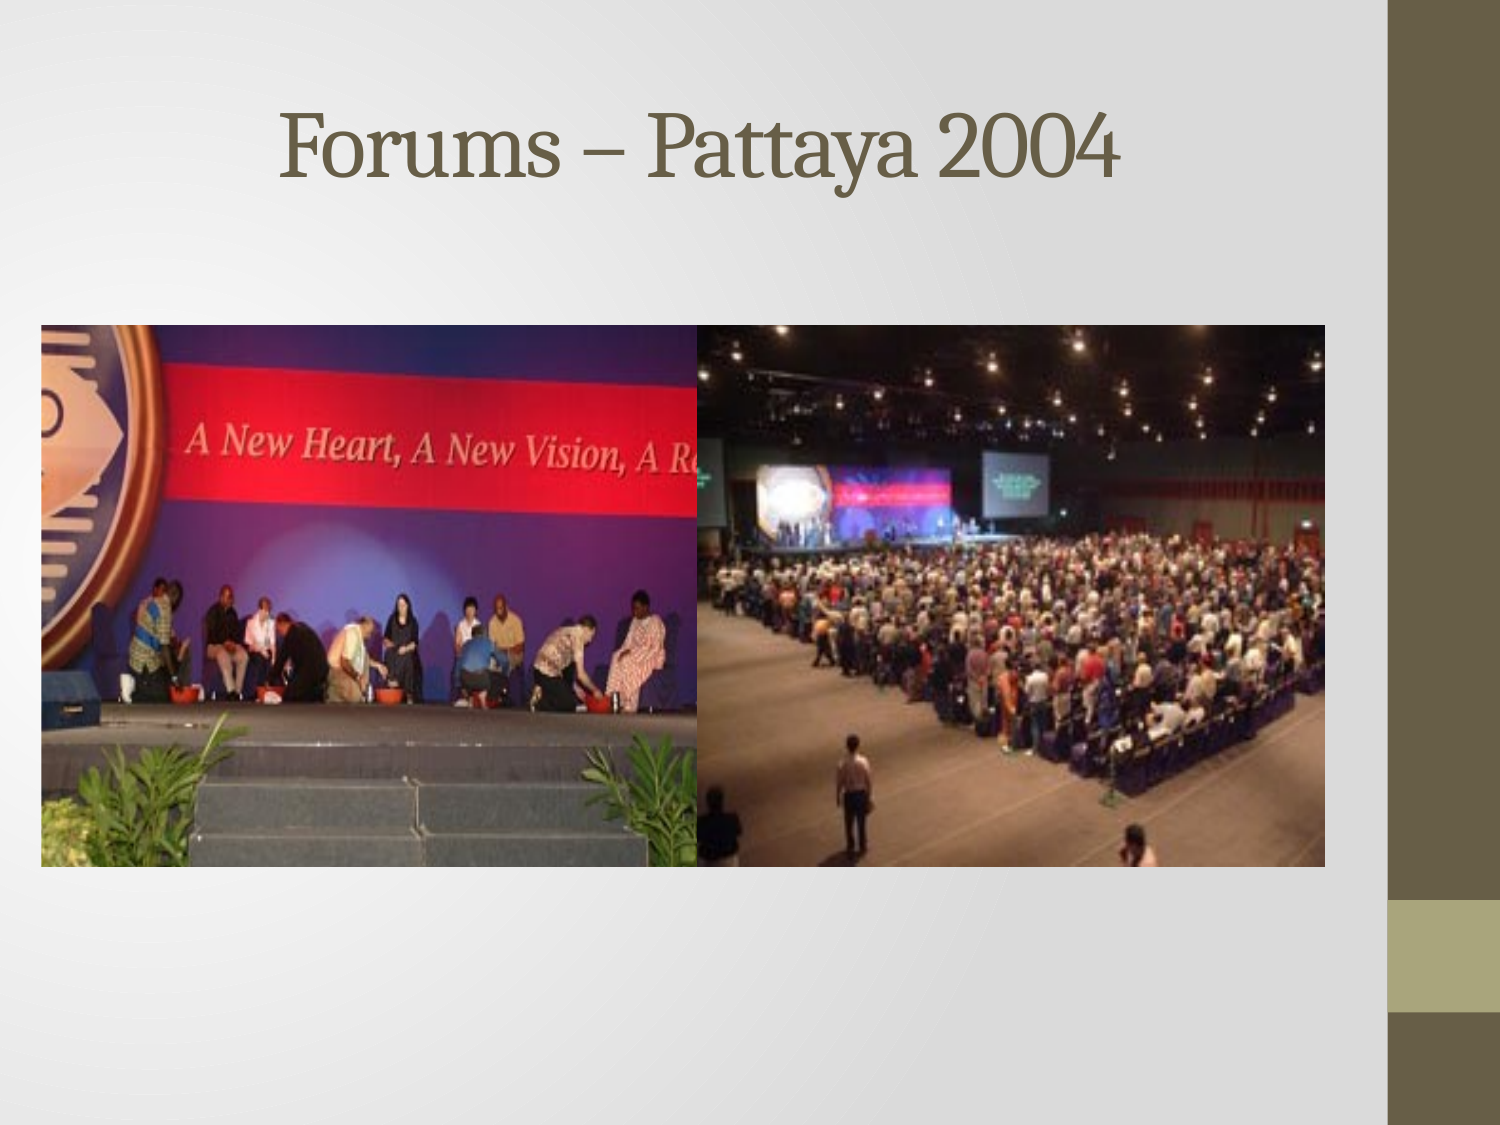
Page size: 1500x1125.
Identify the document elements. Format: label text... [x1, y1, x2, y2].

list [40, 324, 696, 868]
picture [696, 324, 1326, 868]
title Forums – Pattaya 2004 [75, 45, 1325, 233]
